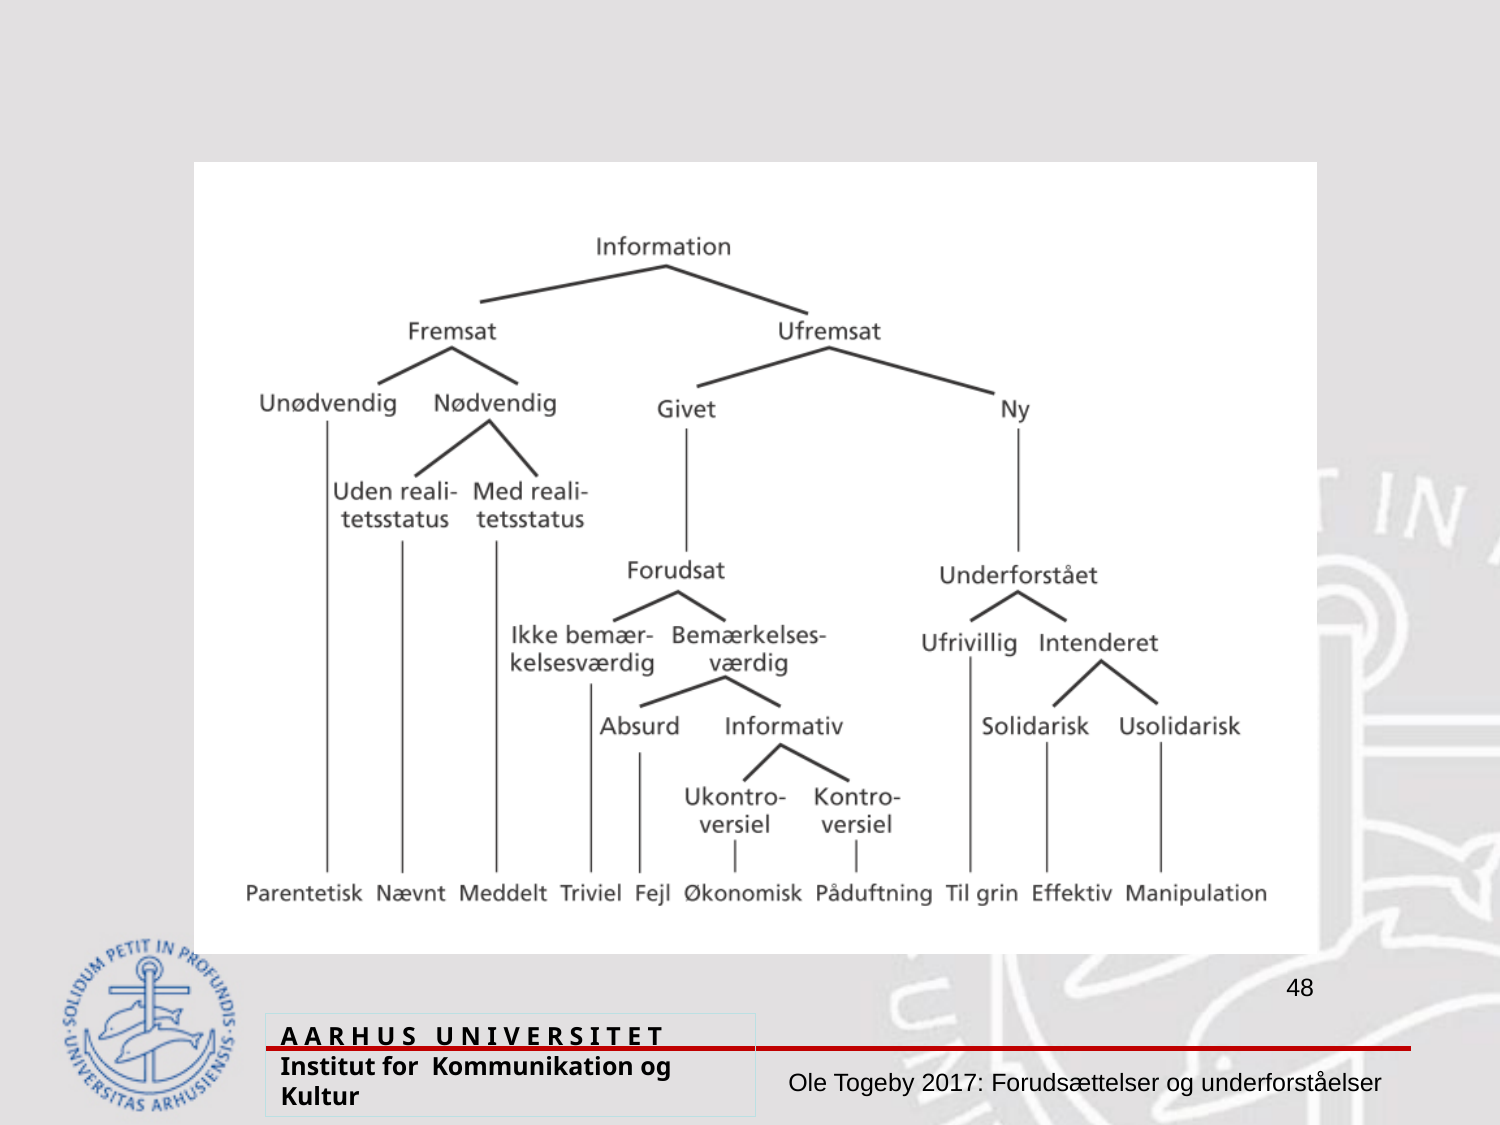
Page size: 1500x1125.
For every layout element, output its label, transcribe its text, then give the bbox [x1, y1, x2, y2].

picture [0, 0, 1500, 1125]
footer A A R H U S U N I V E R S I T E T Institut for Kommunikation og Kultur [265, 1013, 756, 1117]
